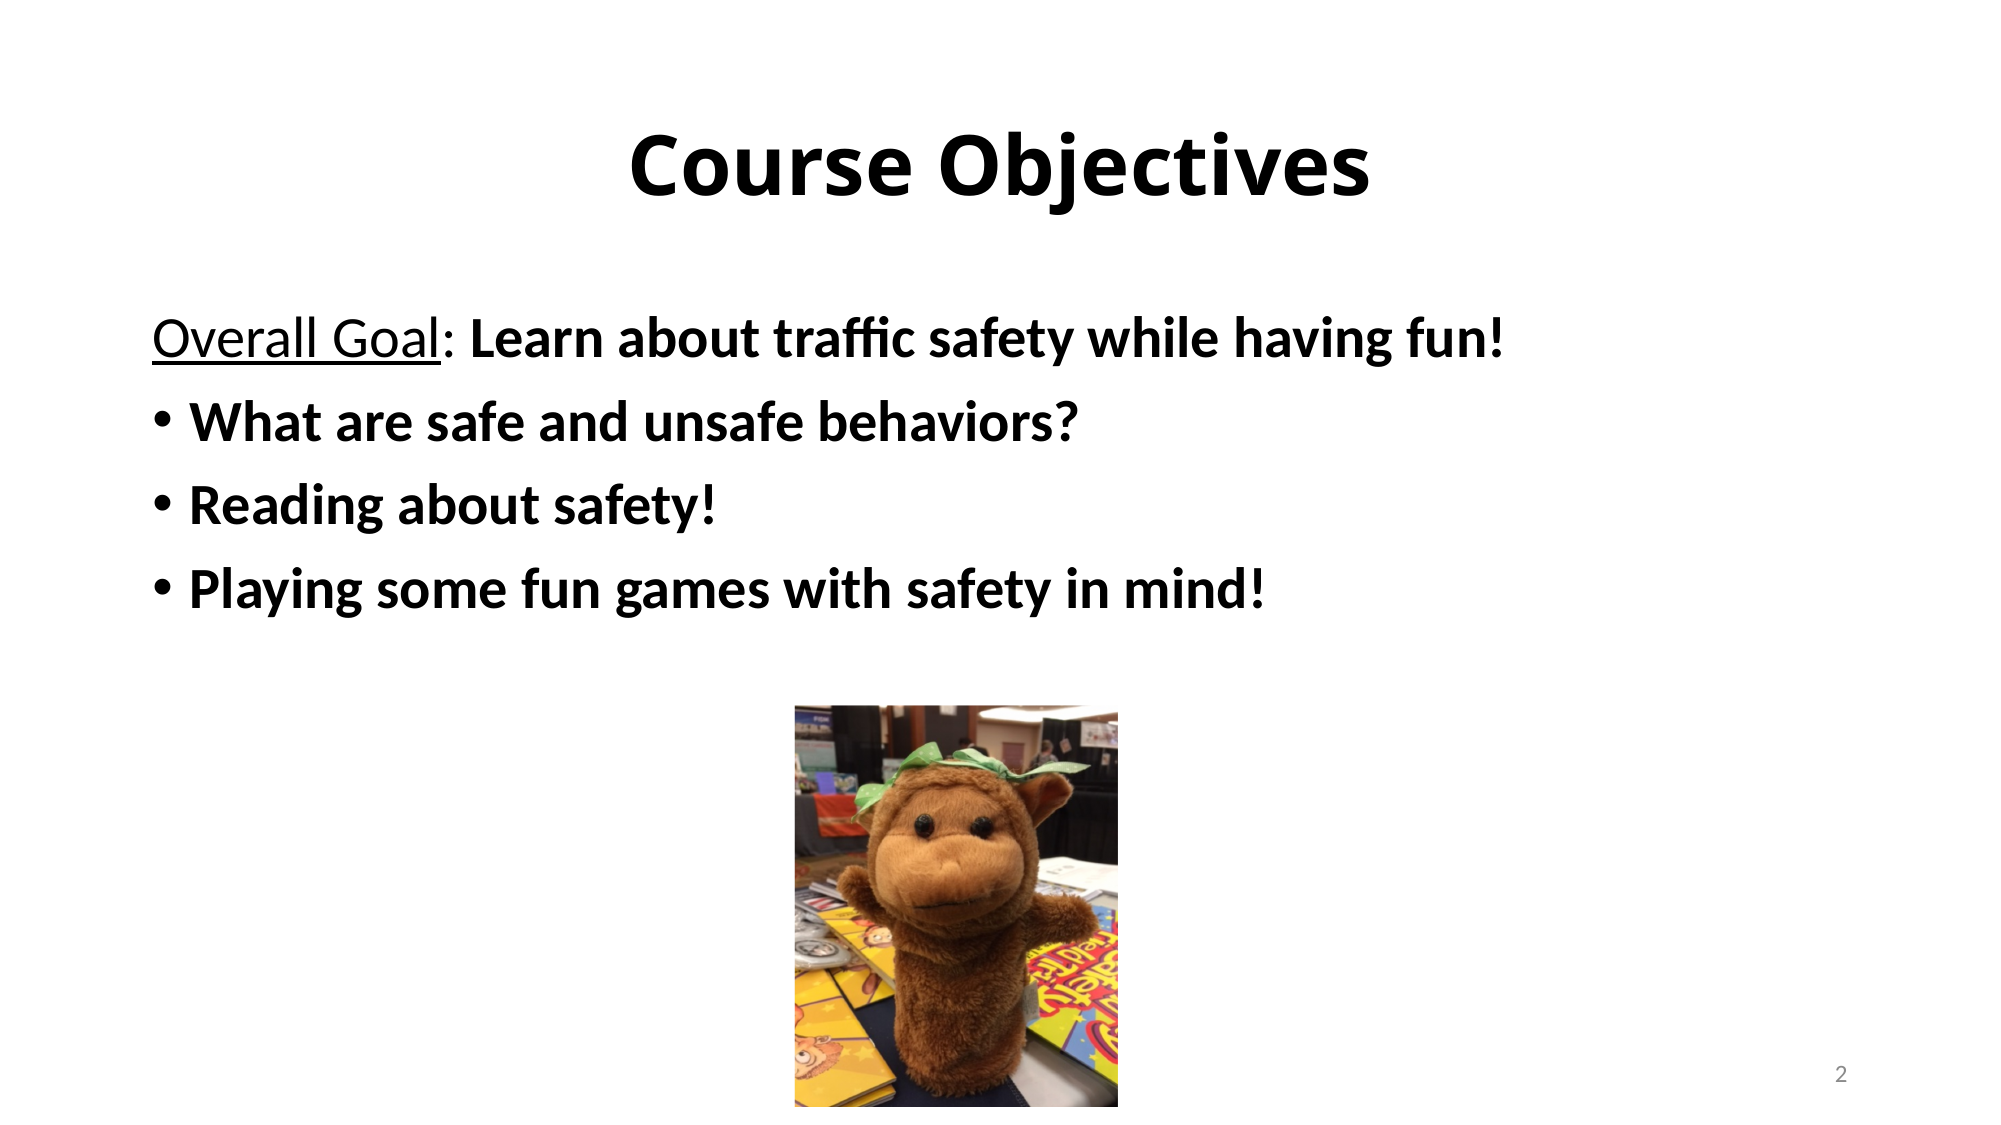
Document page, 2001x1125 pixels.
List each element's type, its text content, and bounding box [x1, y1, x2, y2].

title Course Objectives [137, 59, 1863, 278]
picture [755, 706, 1158, 1107]
list Overall Goal: Learn about traffic safety while having fun! What are safe and unsafe behaviors? Reading about safety! Playing some fun games with safety in mind! [137, 299, 1863, 1014]
slide_number 2 [1412, 1042, 1863, 1103]
